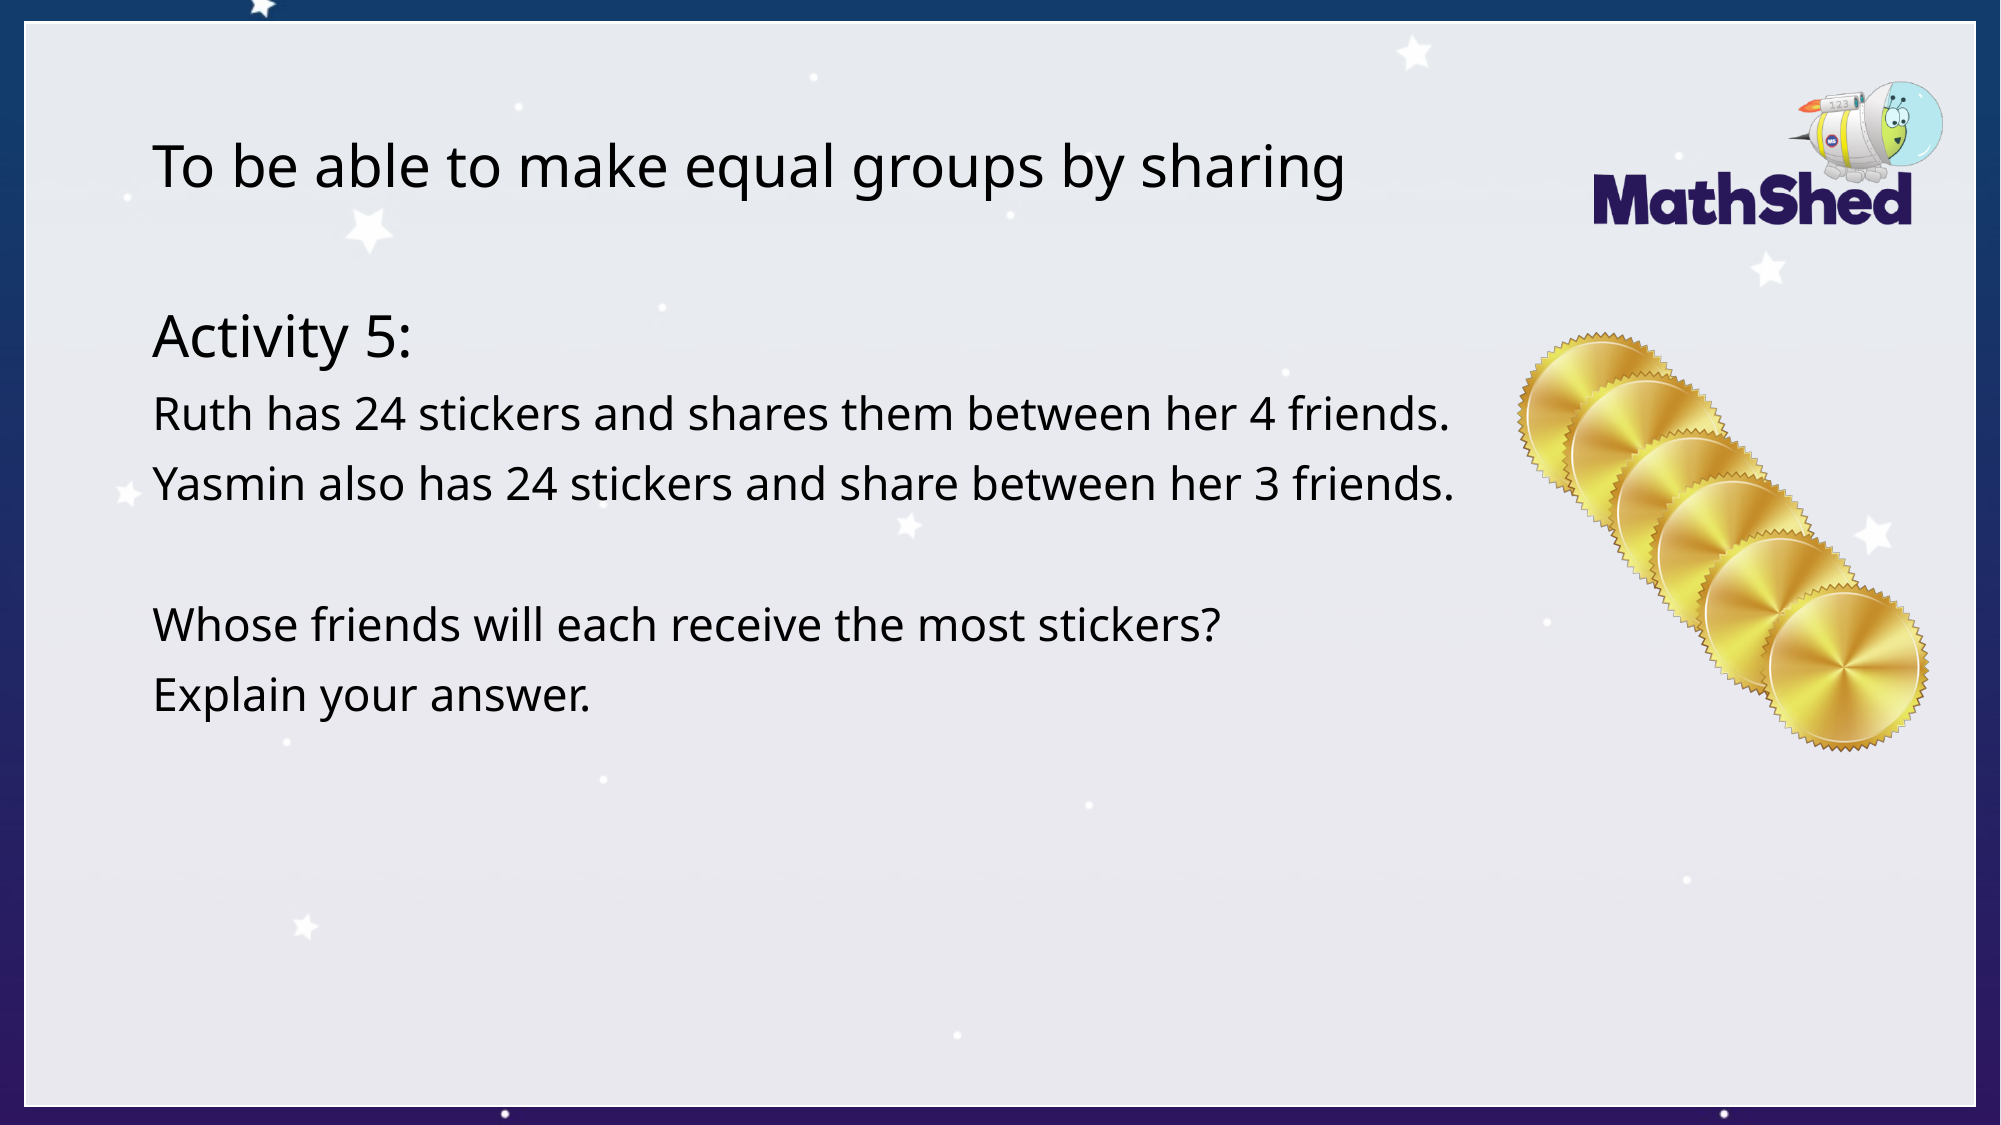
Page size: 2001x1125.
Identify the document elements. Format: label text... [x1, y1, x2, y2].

title To be able to make equal groups by sharing [137, 59, 1578, 278]
picture [0, 0, 2001, 1125]
list Activity 5: Ruth has 24 stickers and shares them between her 4 friends. Yasmin also has 24 stickers and share between her 3 friends. Whose friends will each receive the most stickers? Explain your answer. [137, 299, 1485, 1014]
